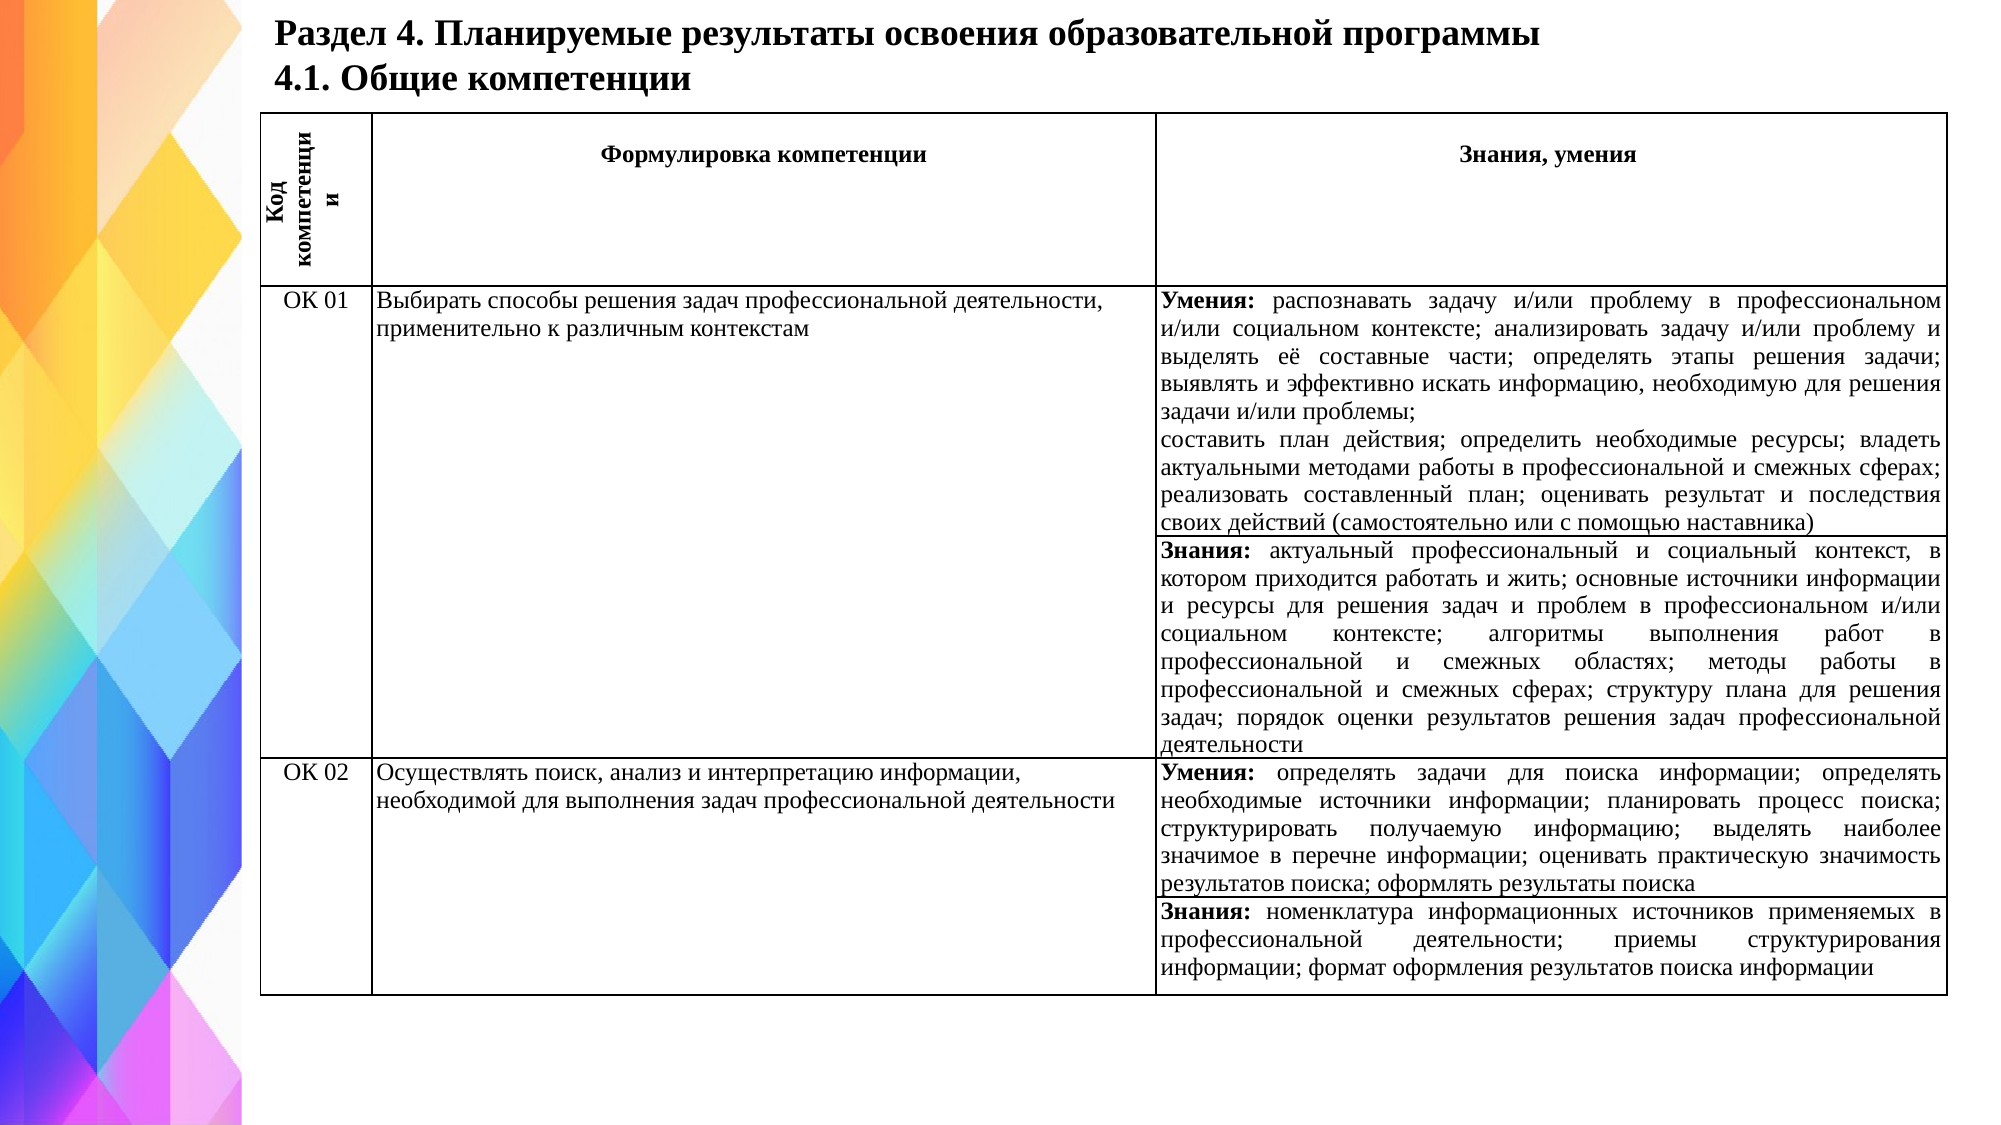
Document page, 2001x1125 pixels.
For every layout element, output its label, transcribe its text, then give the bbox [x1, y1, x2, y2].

table_cell ОК 02 [261, 759, 371, 994]
table_cell Выбирать способы решения задач профессиональной деятельности, применительно к различным контекстам [373, 287, 1155, 757]
table_header Формулировка компетенции [373, 151, 1155, 285]
table_cell Умения: распознавать задачу и/или проблему в профессиональном и/или социальном контексте; анализировать задачу и/или проблему и выделять её составные части; определять этапы решения задачи; выявлять и эффективно искать информацию, необходимую для решения задачи и/или проблемы; составить план действия; определить необходимые ресурсы; владеть актуальными методами работы в профессиональной и смежных сферах; реализовать составленный план; оценивать результат и последствия своих действий (самостоятельно или с помощью наставника) [1157, 287, 1946, 535]
table_cell Умения: определять задачи для поиска информации; определять необходимые источники информации; планировать процесс поиска; структурировать получаемую информацию; выделять наиболее значимое в перечне информации; оценивать практическую значимость результатов поиска; оформлять результаты поиска [1157, 759, 1946, 896]
picture [0, 0, 242, 1125]
table_cell Осуществлять поиск, анализ и интерпретацию информации, необходимой для выполнения задач профессиональной деятельности [373, 759, 1155, 994]
table_header Код компетенции [261, 151, 371, 285]
table_header Знания, умения [1157, 114, 1946, 285]
table_cell Знания: номенклатура информационных источников применяемых в профессиональной деятельности; приемы структурирования информации; формат оформления результатов поиска информации [1157, 898, 1946, 994]
table_cell Знания: актуальный профессиональный и социальный контекст, в котором приходится работать и жить; основные источники информации и ресурсы для решения задач и проблем в профессиональном и/или социальном контексте; алгоритмы выполнения работ в профессиональной и смежных областях; методы работы в профессиональной и смежных сферах; структуру плана для решения задач; порядок оценки результатов решения задач профессиональной деятельности [1157, 537, 1946, 757]
text_box Раздел 4. Планируемые результаты освоения образовательной программы 4.1. Общие компетенции [242, 0, 1787, 151]
table_cell ОК 01 [261, 287, 371, 757]
